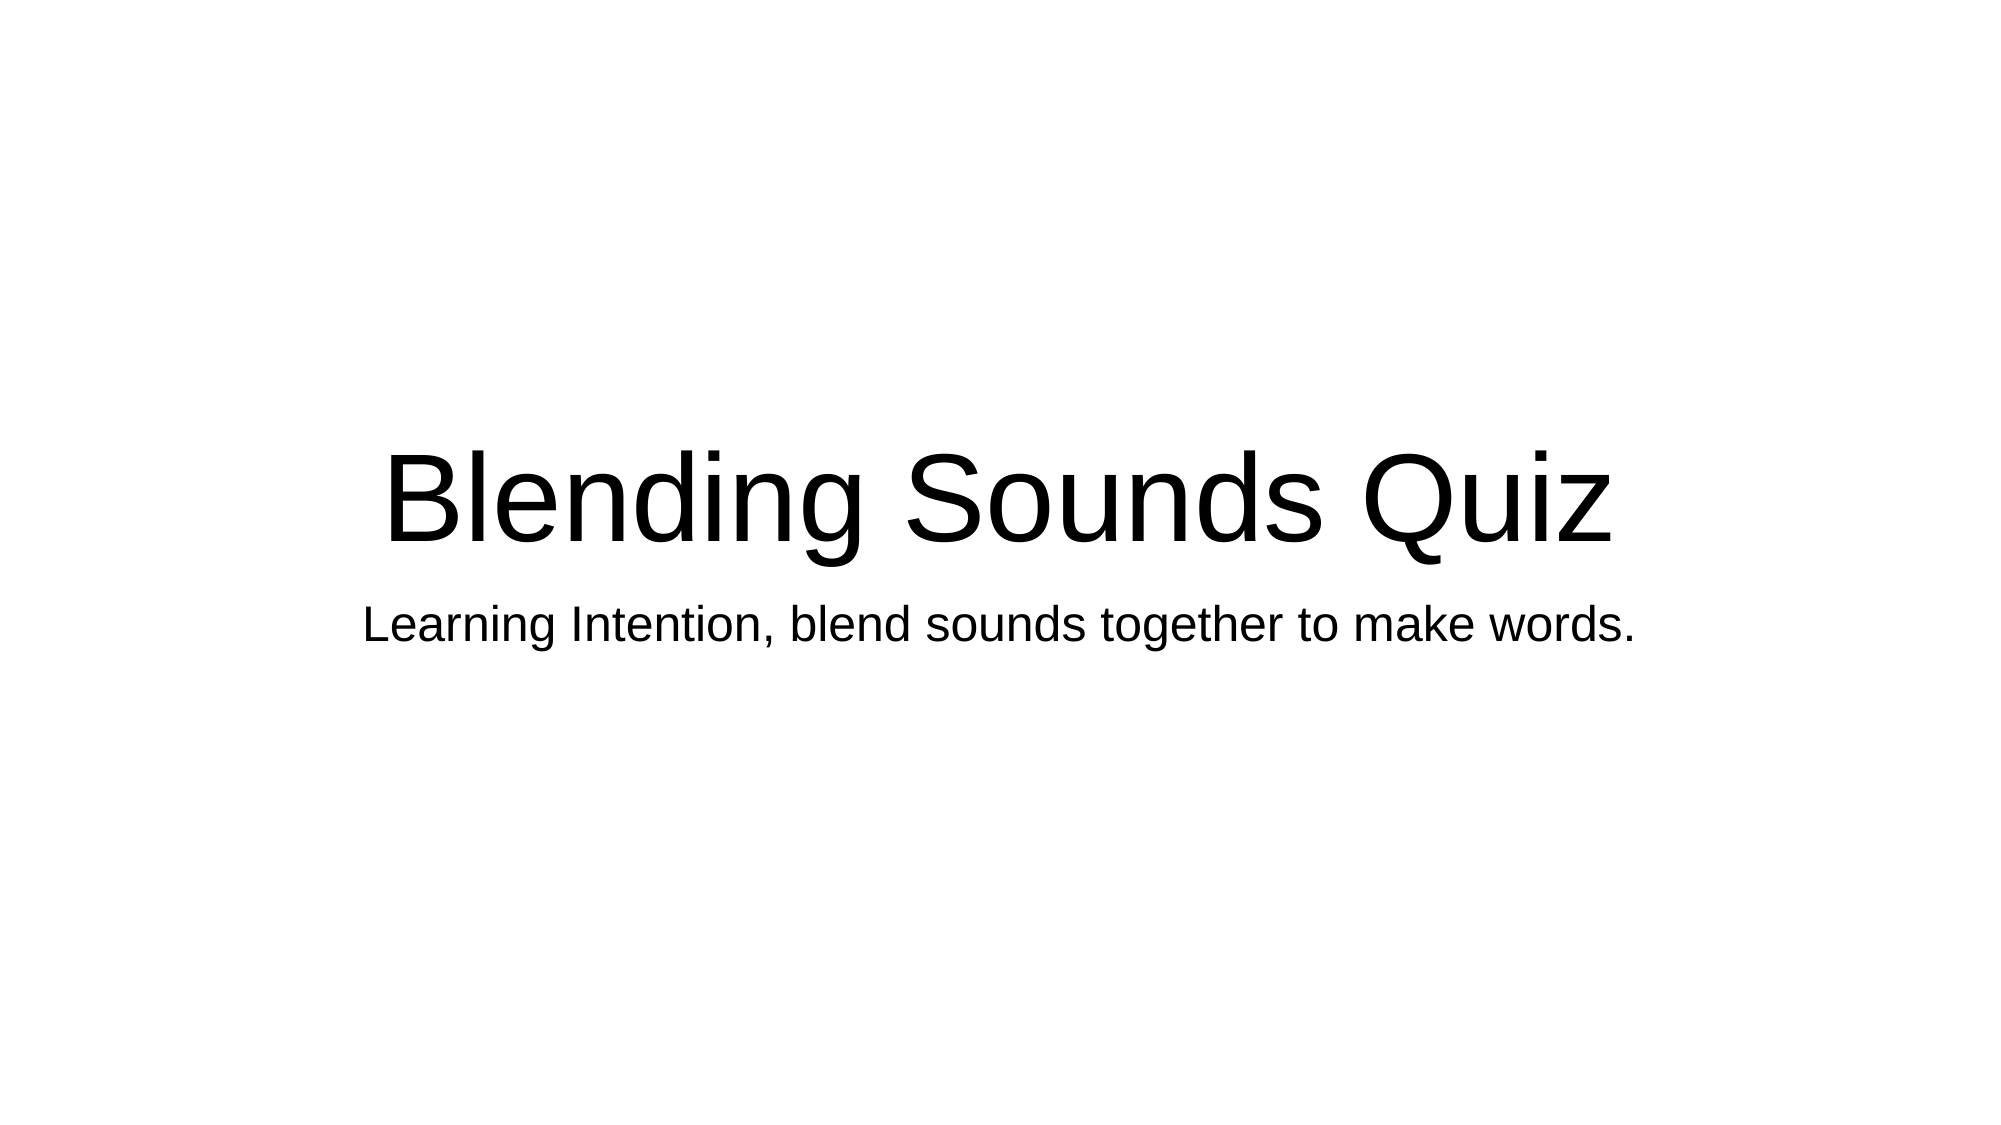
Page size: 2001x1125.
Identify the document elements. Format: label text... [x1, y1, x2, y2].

subtitle Learning Intention, blend sounds together to make words. [249, 590, 1750, 863]
title Blending Sounds Quiz [249, 184, 1750, 576]
